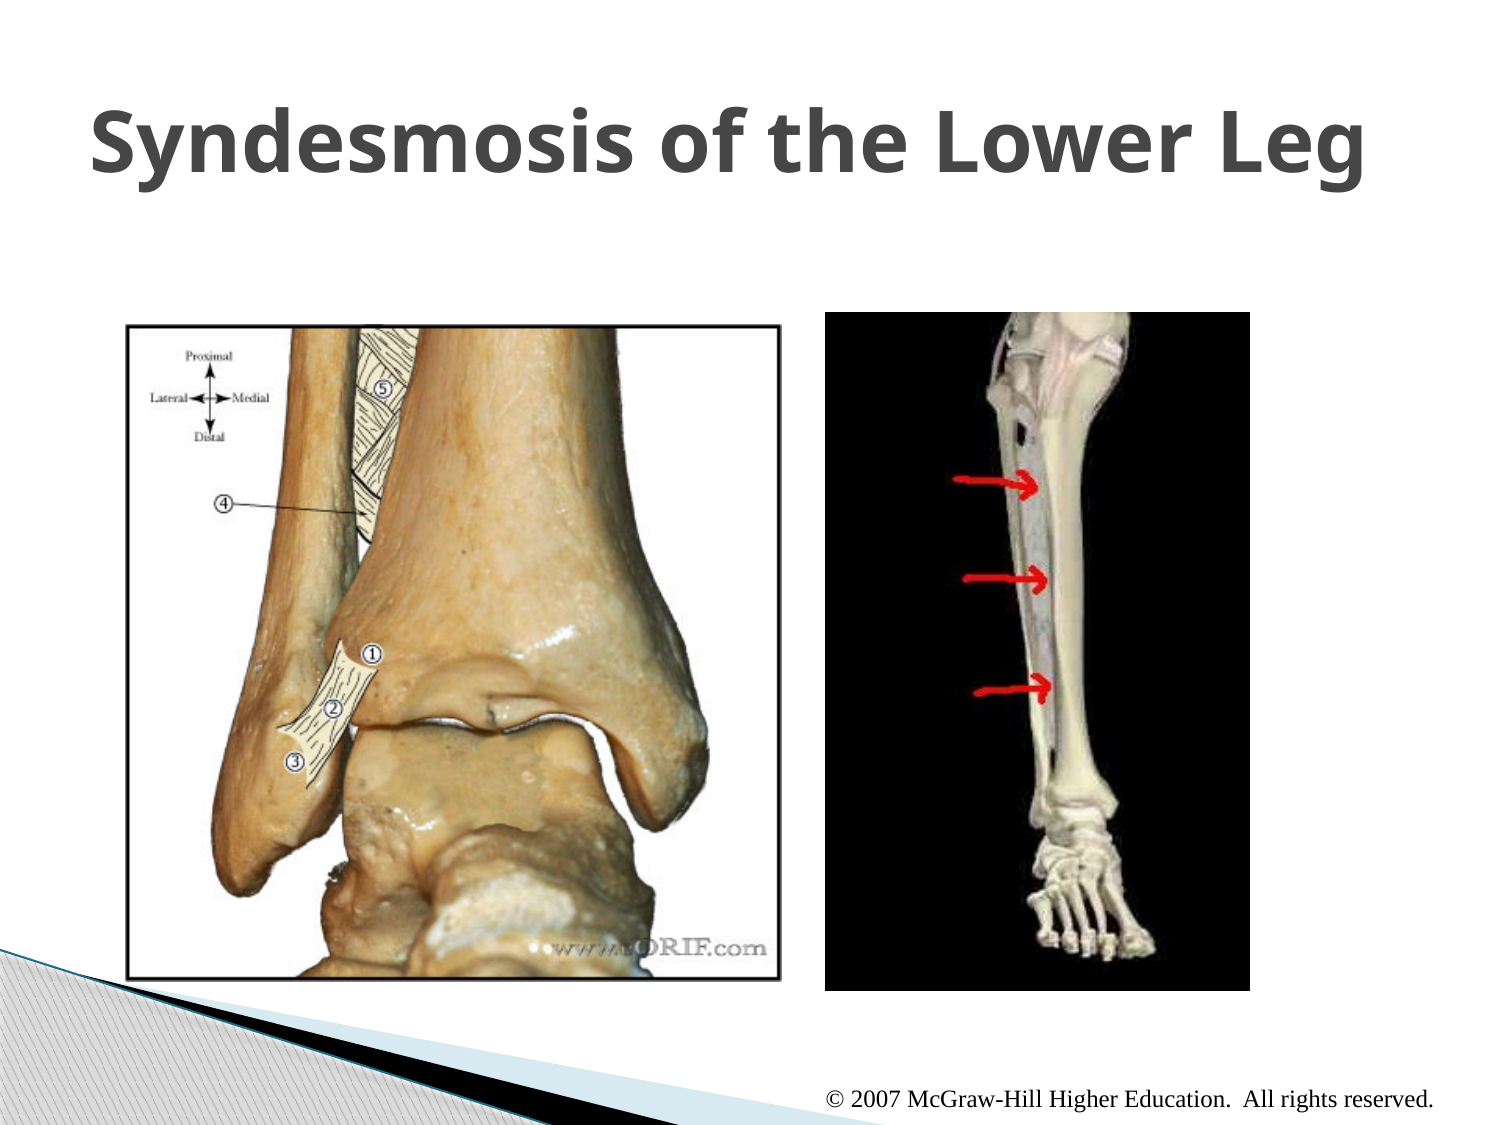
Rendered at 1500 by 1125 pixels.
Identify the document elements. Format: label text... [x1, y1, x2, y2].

title Syndesmosis of the Lower Leg [75, 45, 1425, 233]
picture [824, 312, 1251, 991]
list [124, 324, 782, 982]
